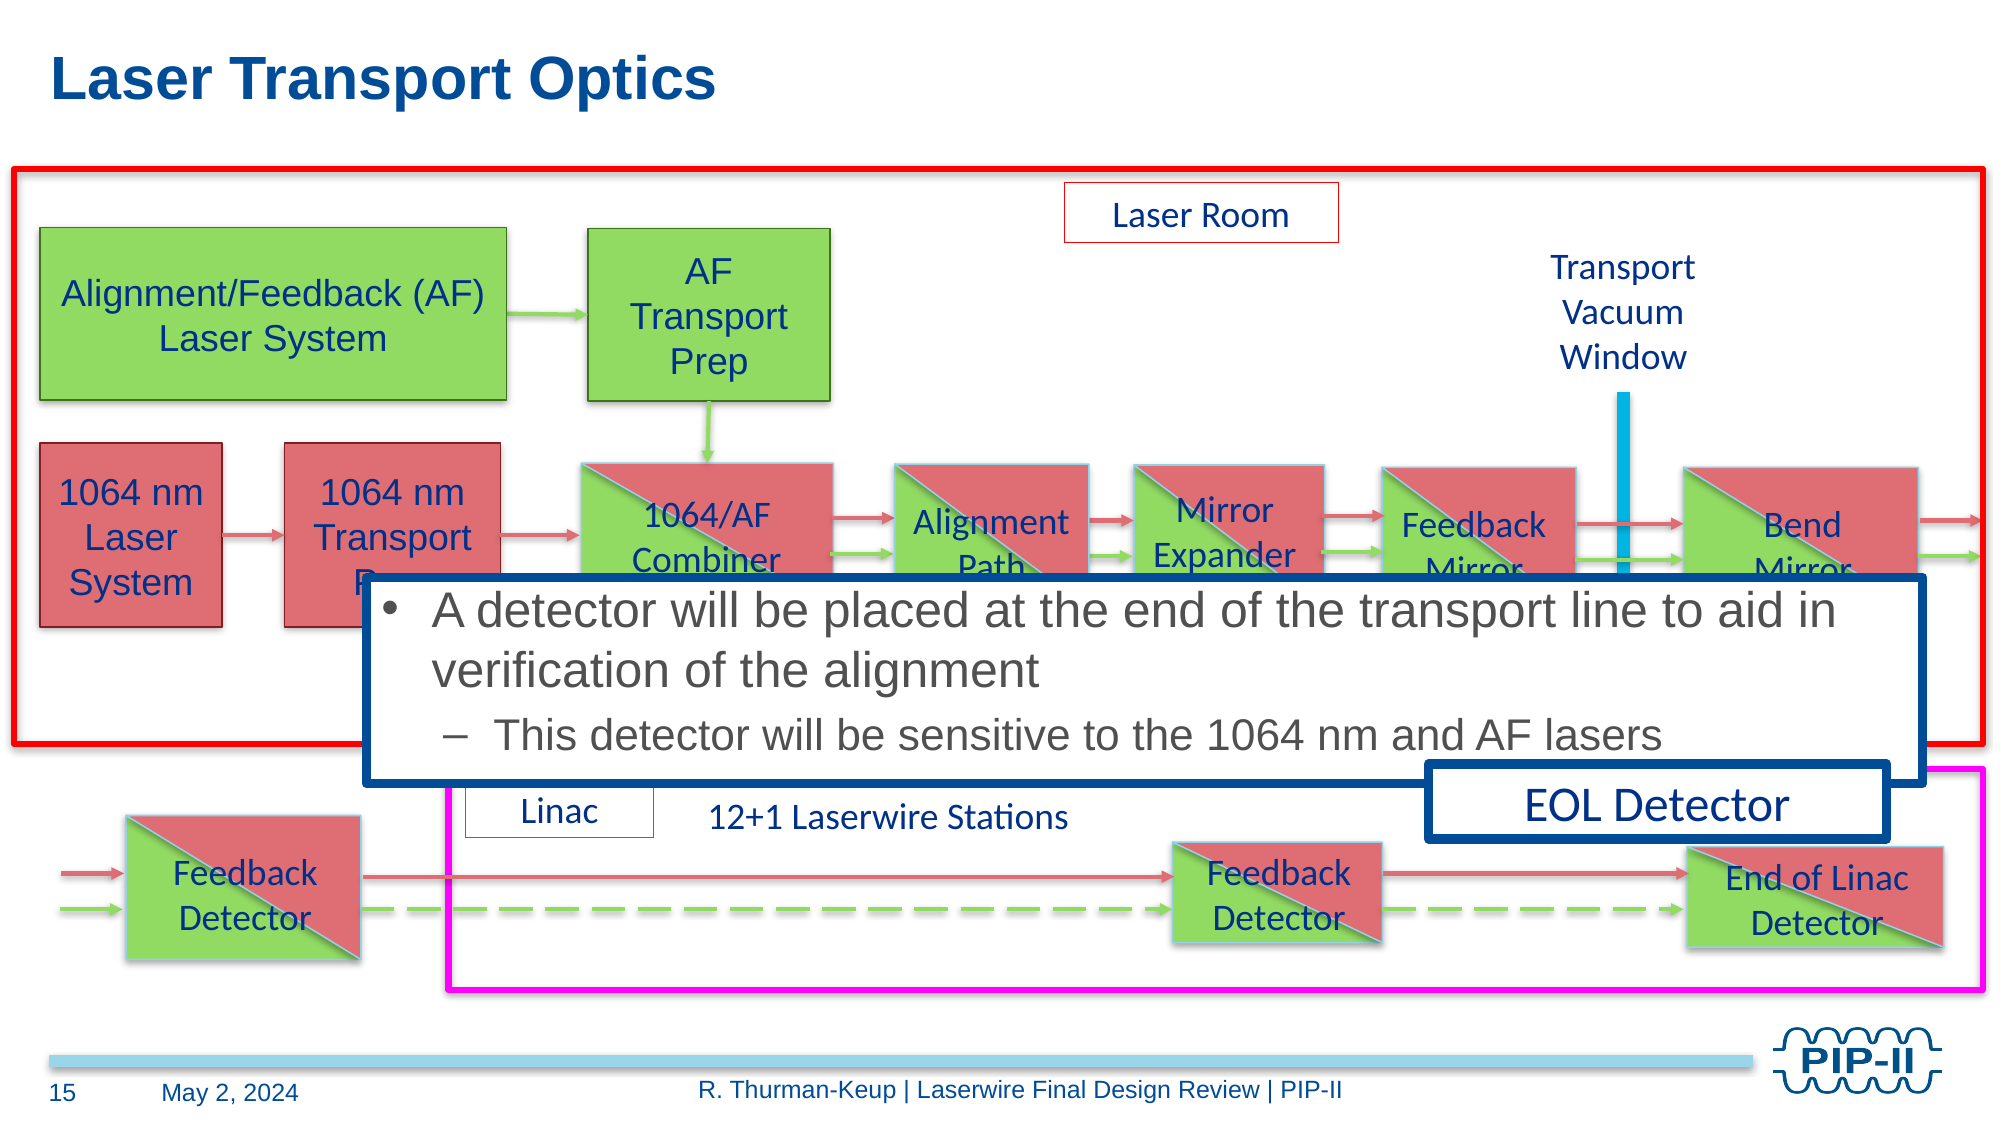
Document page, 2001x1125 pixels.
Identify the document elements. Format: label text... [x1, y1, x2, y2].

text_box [894, 463, 1090, 609]
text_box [1381, 466, 1577, 612]
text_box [581, 462, 834, 608]
footer R. Thurman-Keup | Laserwire Final Design Review | PIP-II [336, 1073, 1706, 1114]
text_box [1125, 464, 1325, 610]
text_box Alignment/Feedback (AF) Laser System [39, 227, 507, 401]
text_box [1683, 466, 1921, 612]
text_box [1172, 840, 1385, 943]
title Laser Transport Optics [50, 41, 1950, 112]
text_box [448, 768, 1984, 991]
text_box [1686, 845, 1946, 952]
text_box [13, 168, 1983, 745]
picture [1773, 1027, 1942, 1094]
slide_number 15 [48, 1075, 140, 1115]
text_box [125, 815, 363, 960]
text_box 12+1 Laserwire Stations [675, 784, 1101, 845]
text_box Linac [465, 784, 654, 838]
text_box Laser Room [1064, 182, 1339, 243]
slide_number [161, 1075, 309, 1116]
list A detector will be placed at the end of the transport line to aid in verification of the alignment This detector will be sensitive to the 1064 nm and AF lasers [366, 577, 1923, 784]
text_box EOL Detector [1428, 764, 1887, 839]
